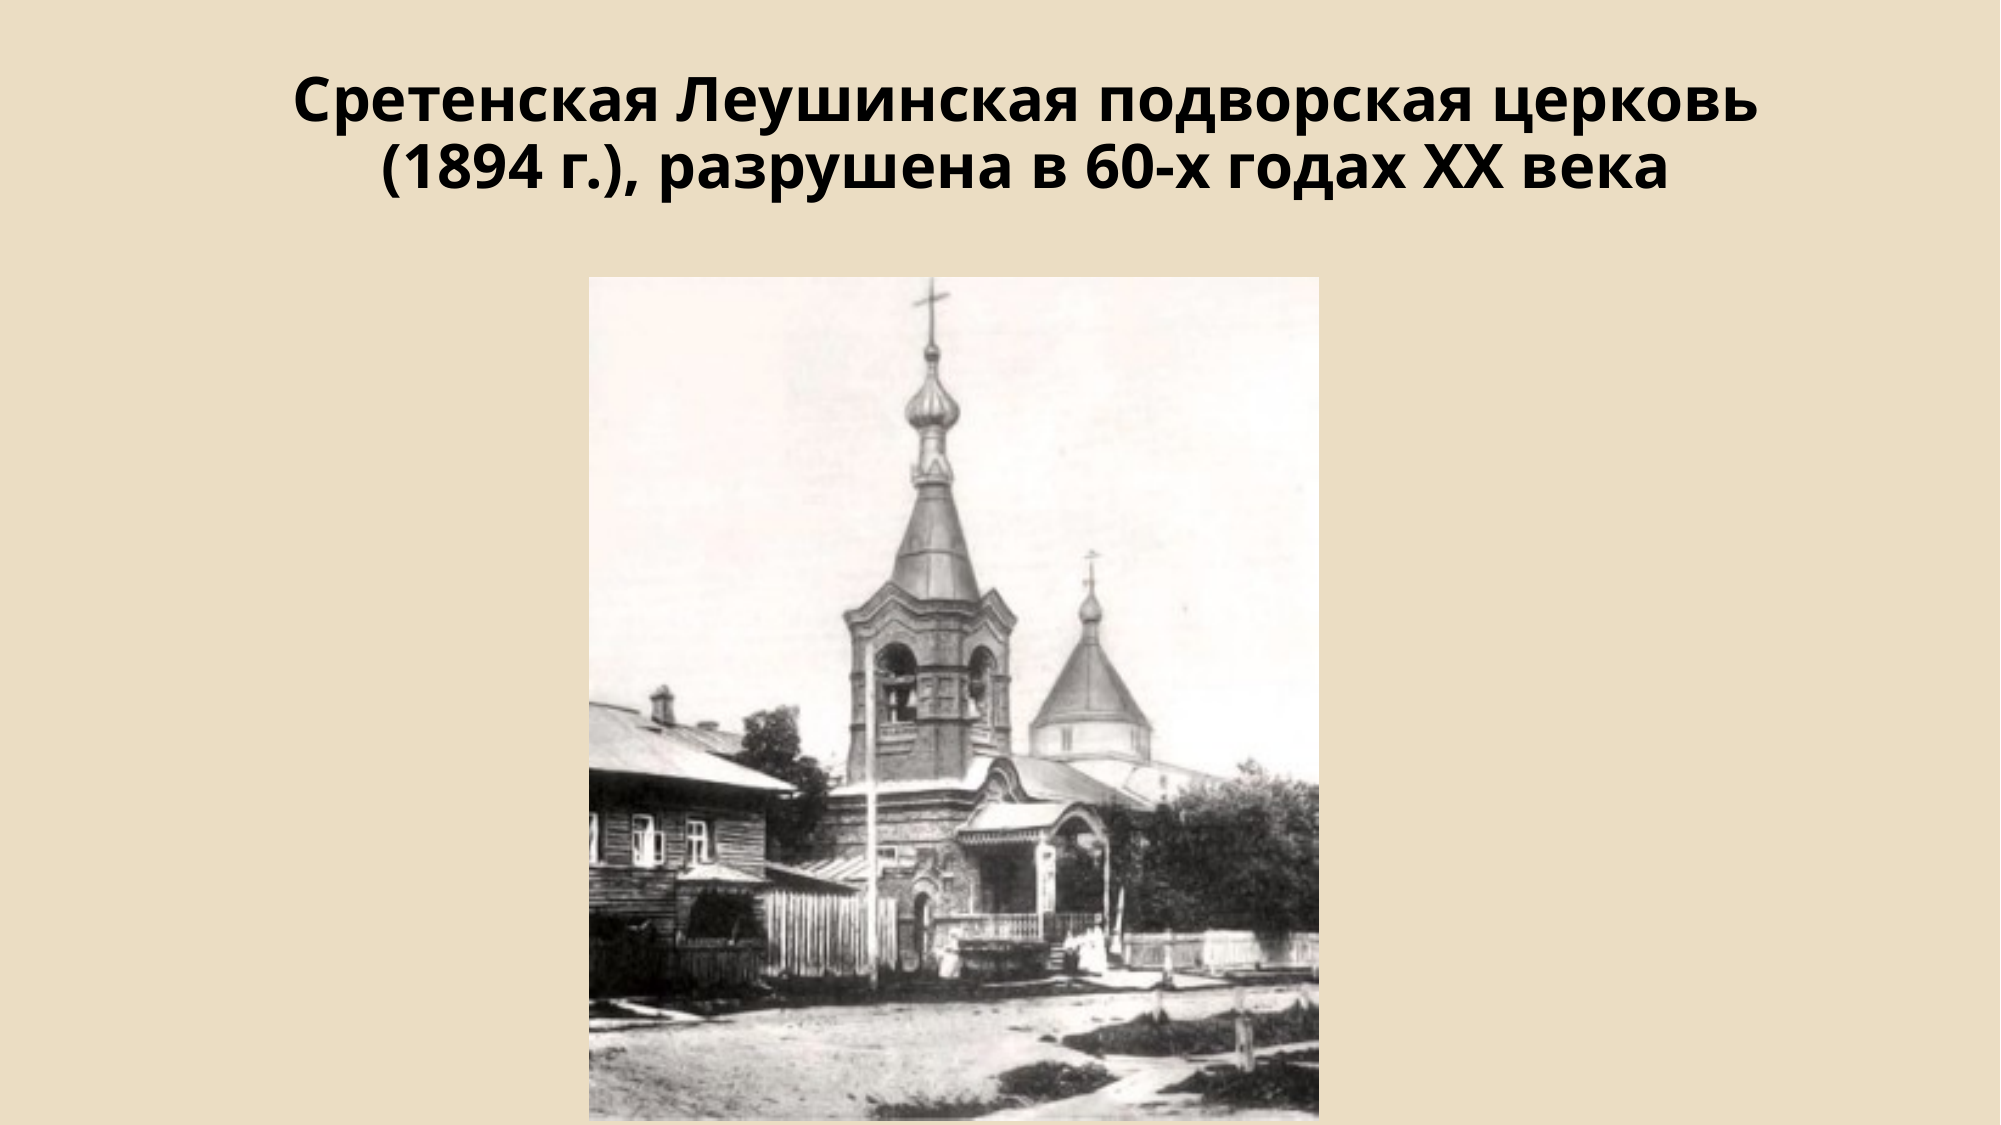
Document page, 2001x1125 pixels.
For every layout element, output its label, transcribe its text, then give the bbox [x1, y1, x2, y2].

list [588, 277, 1319, 1122]
title Сретенская Леушинская подворская церковь (1894 г.), разрушена в 60-х годах ХХ века [190, 59, 1863, 210]
